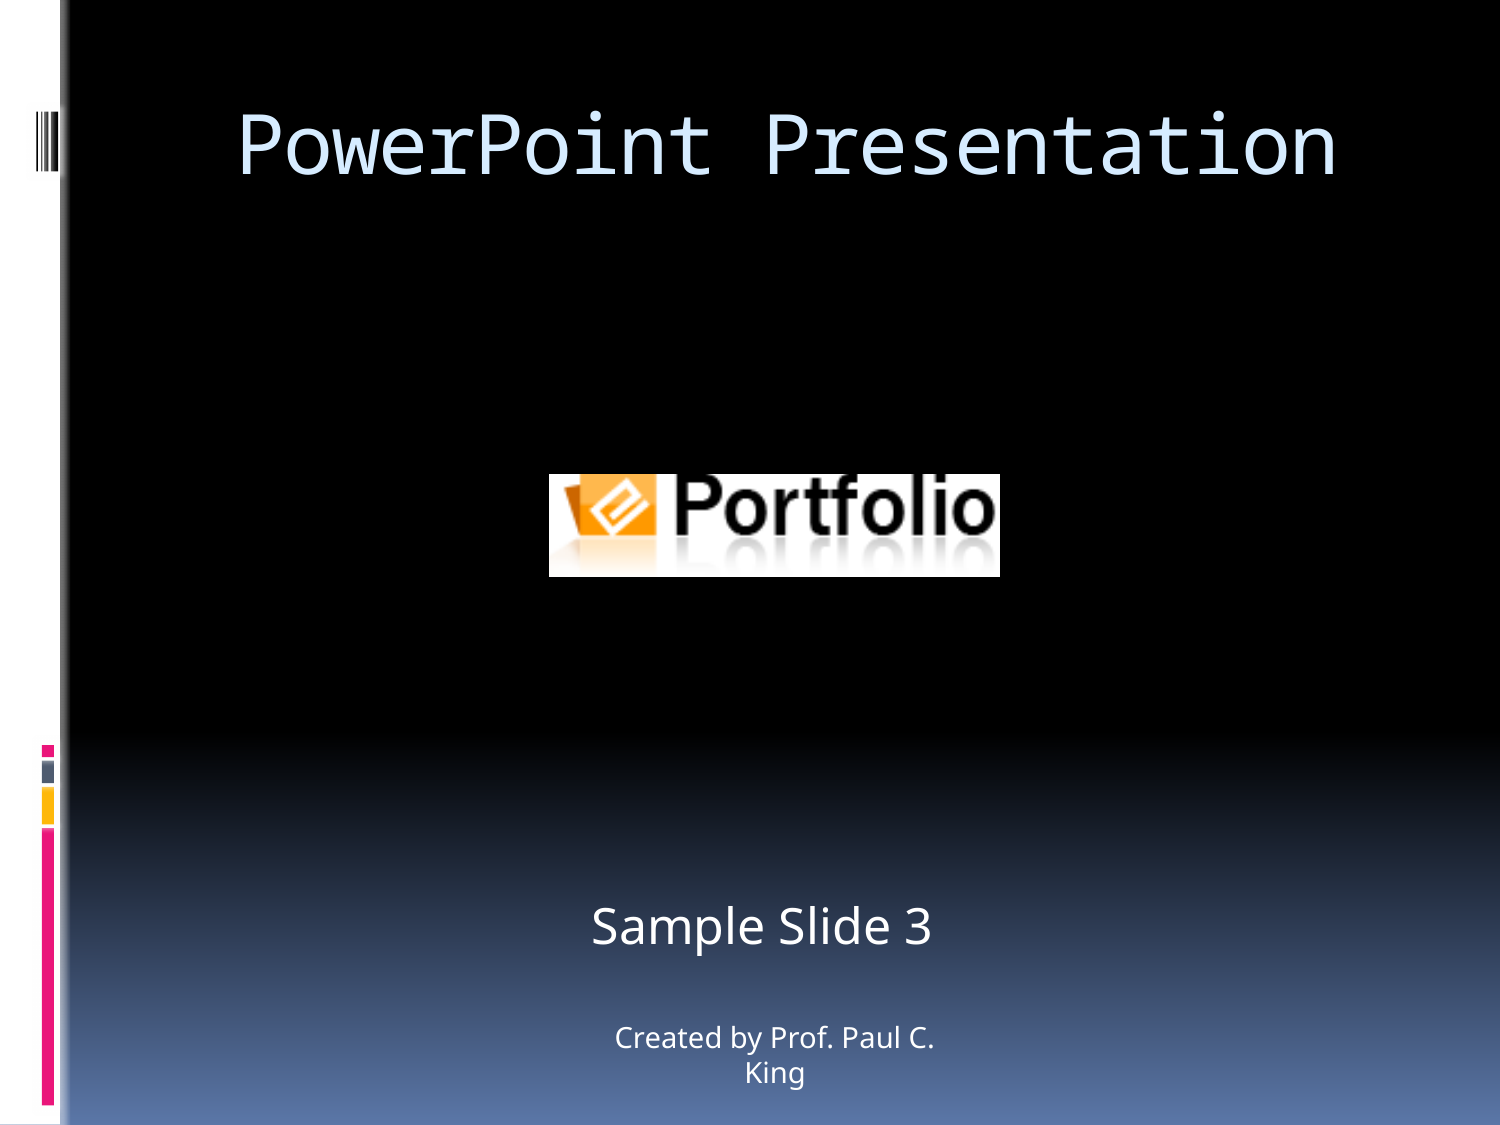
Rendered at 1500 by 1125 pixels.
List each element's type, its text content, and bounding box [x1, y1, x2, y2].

title PowerPoint Presentation [150, 83, 1425, 234]
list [549, 474, 1001, 577]
text_box Sample Slide 3 [562, 887, 963, 963]
text_box Created by Prof. Paul C. King [575, 1012, 975, 1098]
